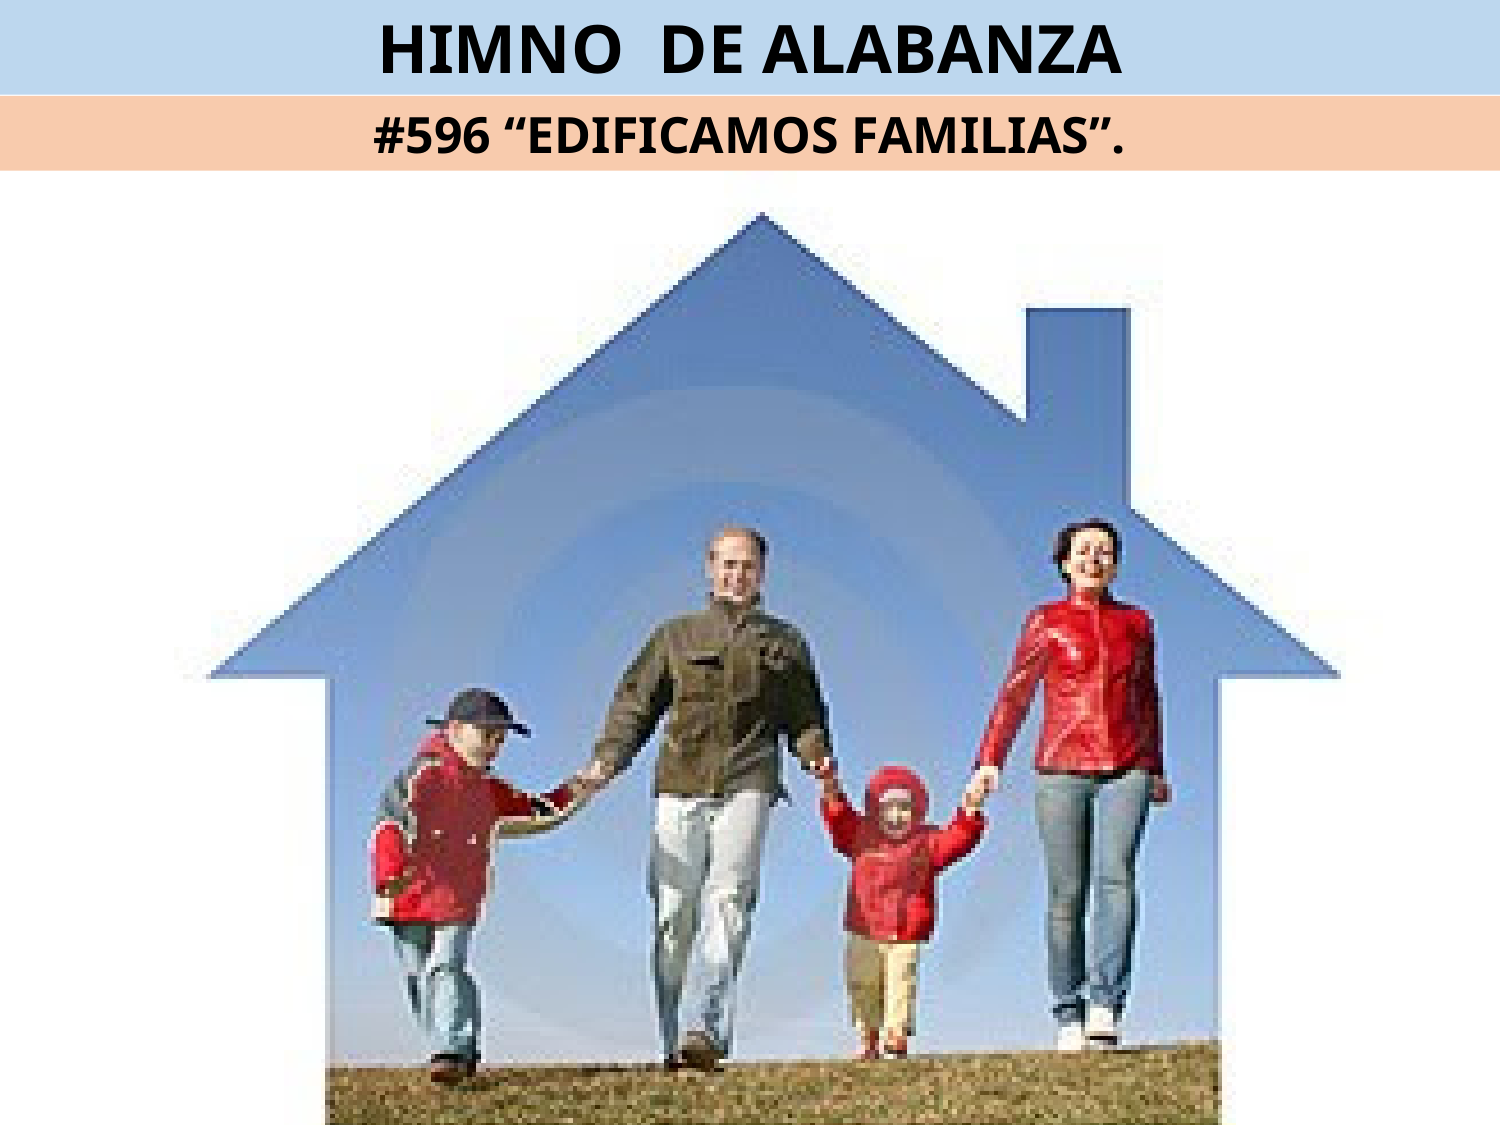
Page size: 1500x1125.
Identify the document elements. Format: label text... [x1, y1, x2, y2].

text_box #596 “EDIFICAMOS FAMILIAS”. [0, 95, 1500, 171]
picture [65, 171, 1438, 1125]
text_box HIMNO DE ALABANZA [0, 0, 1500, 95]
